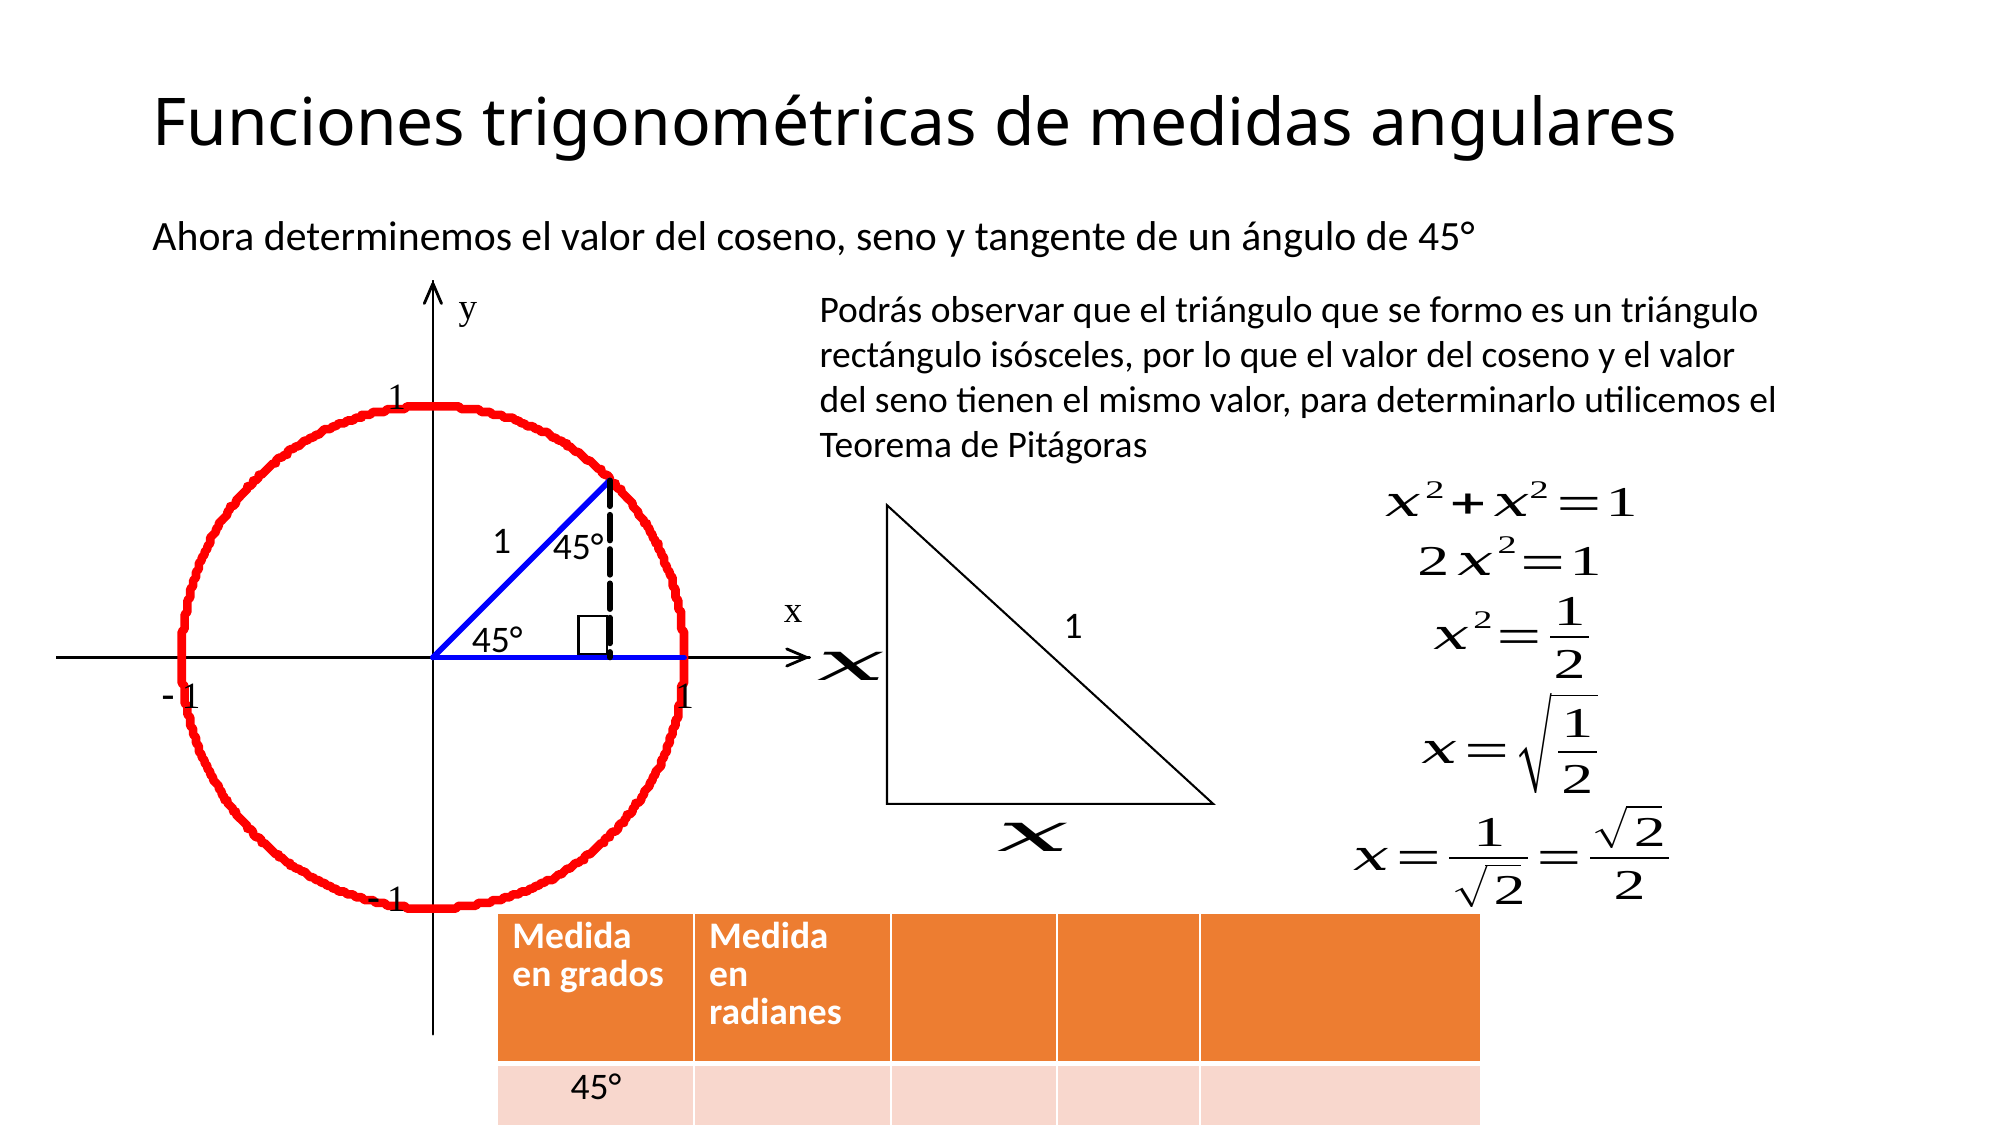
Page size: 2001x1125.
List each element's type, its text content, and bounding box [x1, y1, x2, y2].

text_box 1 [1048, 593, 1102, 654]
footer © 2015, María del Carmen Mercado Vásquez, Mónica Alejandra Huerta Castañeda [662, 1042, 1338, 1103]
text_box Podrás observar que el triángulo que se formo es un triángulo rectángulo isósceles, por lo que el valor del coseno y el valor del seno tienen el mismo valor, para determinarlo utilicemos el Teorema de Pitágoras [804, 277, 1801, 473]
list Ahora determinemos el valor del coseno, seno y tangente de un ángulo de 45° [137, 206, 1863, 1009]
title Funciones trigonométricas de medidas angulares [137, 59, 1863, 189]
text_box [885, 502, 1216, 805]
picture [56, 280, 813, 1038]
